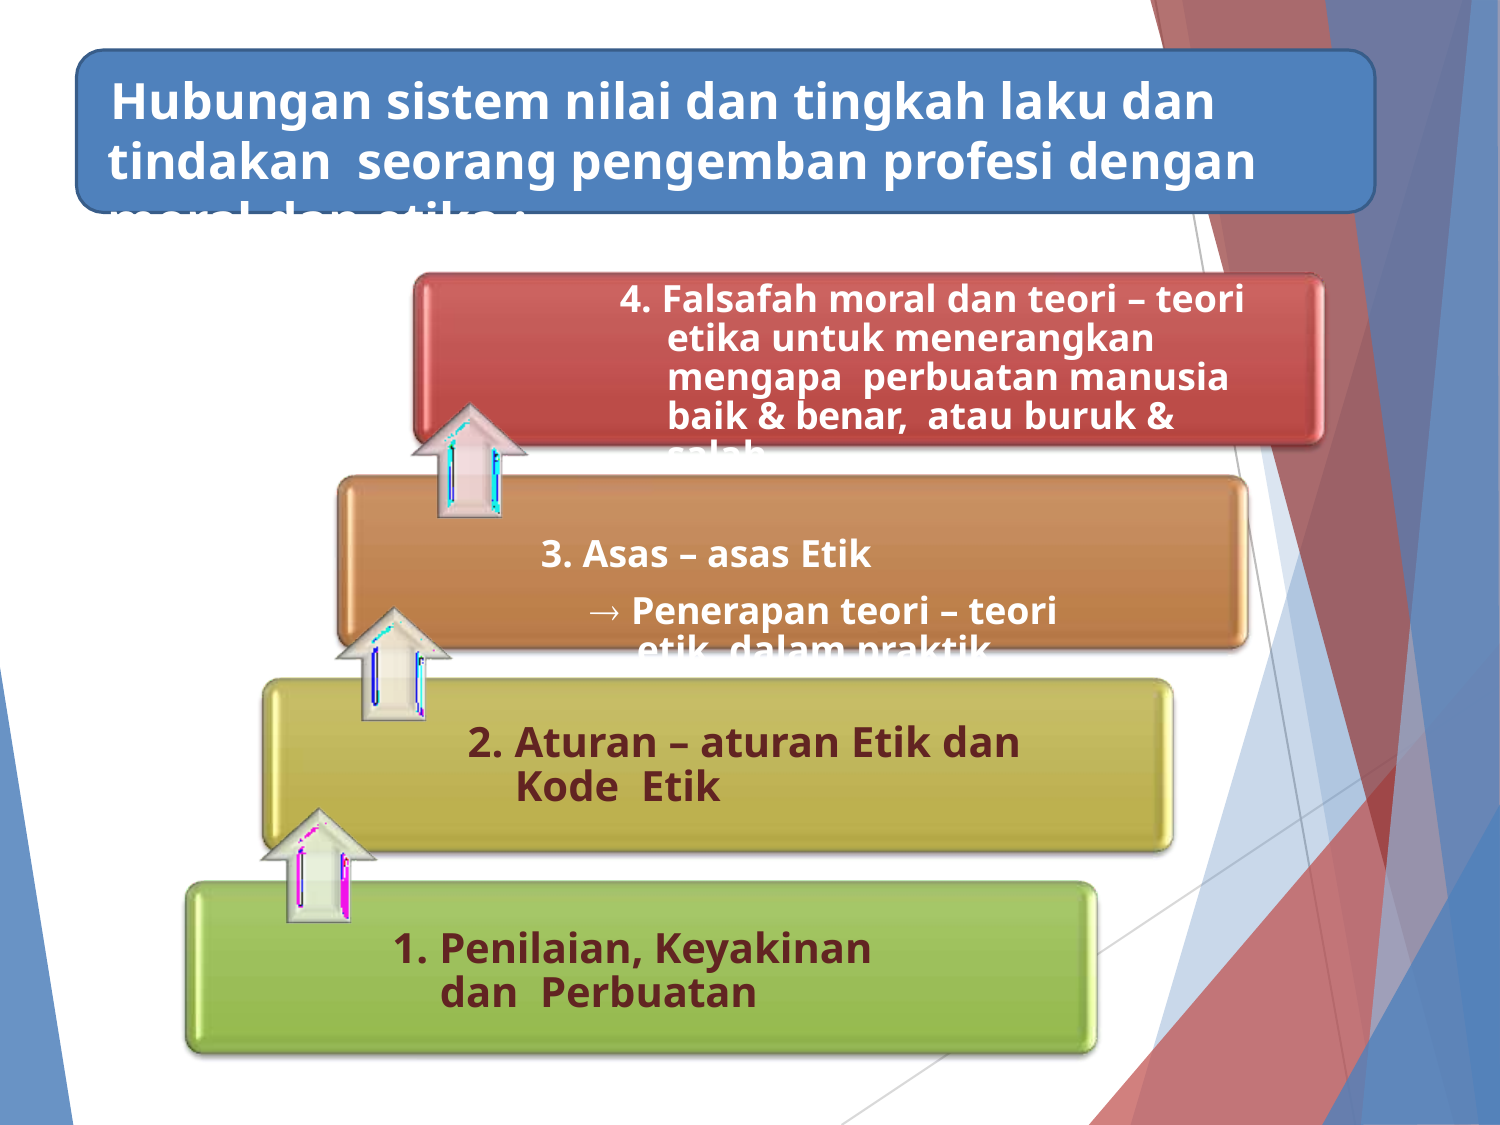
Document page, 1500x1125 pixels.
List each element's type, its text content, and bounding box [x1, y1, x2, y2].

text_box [255, 399, 534, 927]
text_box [327, 259, 1335, 663]
title Hubungan sistem nilai dan tingkah laku dan tindakan seorang pengemban profesi dengan moral dan etika : [105, 224, 1347, 258]
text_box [176, 673, 1184, 1068]
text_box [74, 48, 1377, 215]
